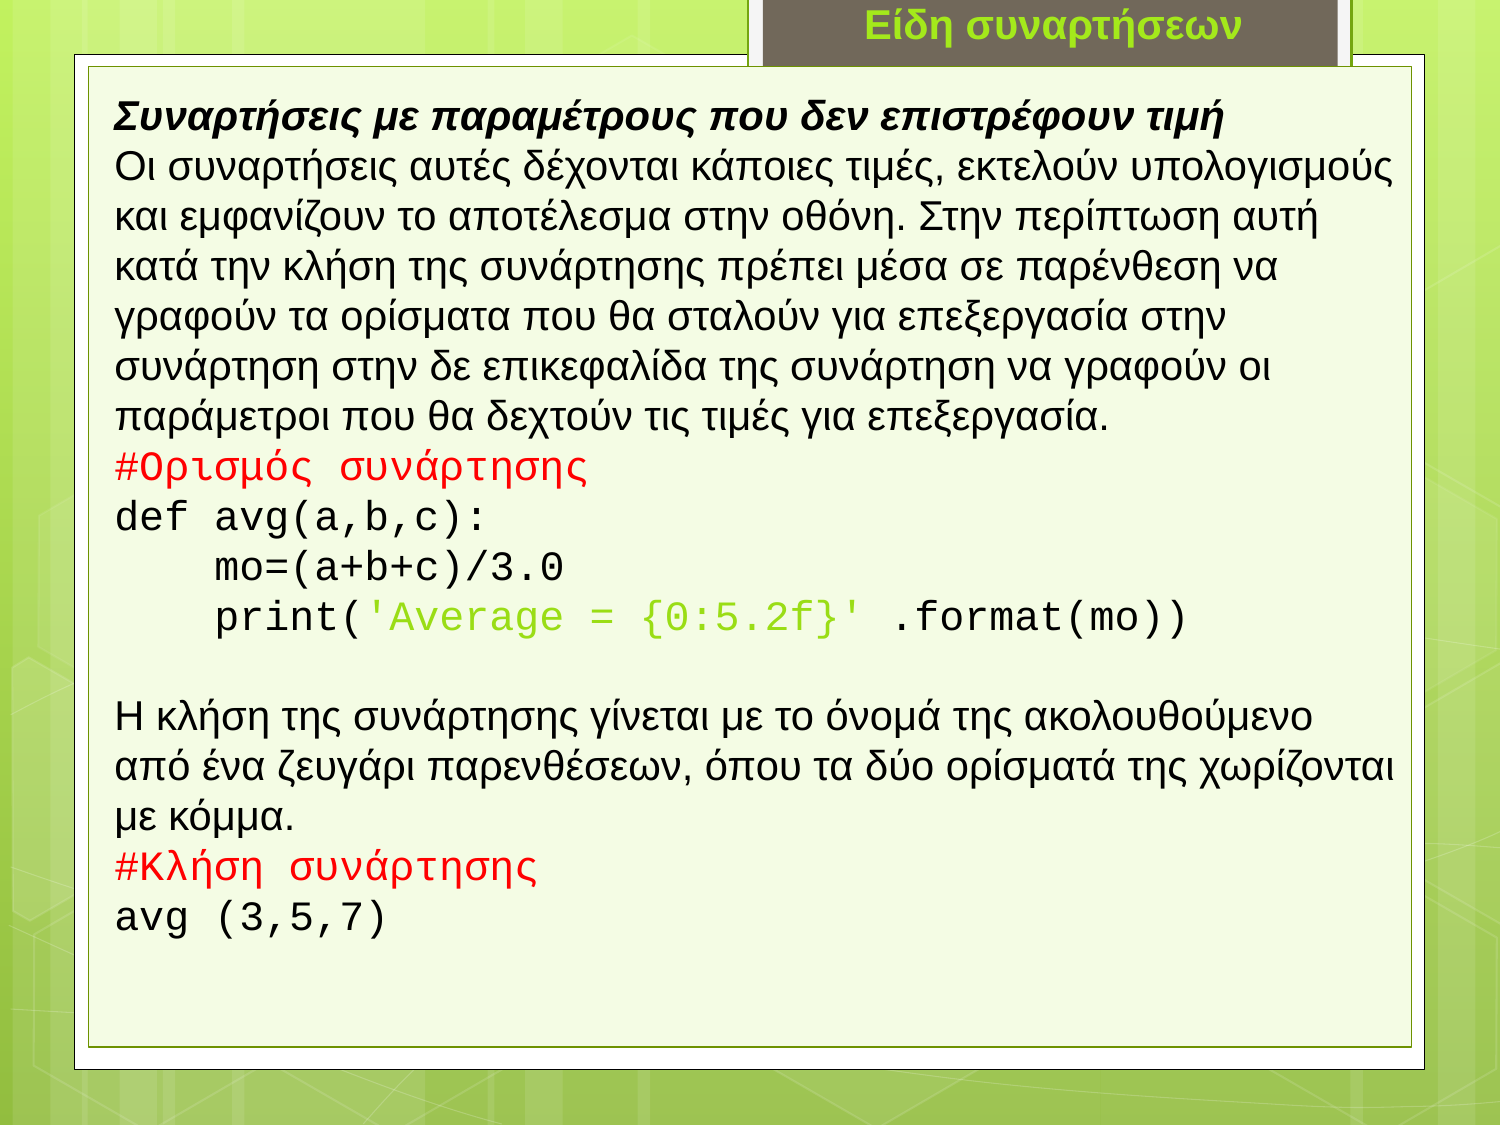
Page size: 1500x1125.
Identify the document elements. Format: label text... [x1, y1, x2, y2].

text_box Είδη συναρτήσεων [766, 0, 1341, 56]
text_box Συναρτήσεις με παραμέτρους που δεν επιστρέφουν τιμή Οι συναρτήσεις αυτές δέχονται κάποιες τιμές, εκτελούν υπολογισμούς και εμφανίζουν το αποτέλεσμα στην οθόνη. Στην περίπτωση αυτή κατά την κλήση της συνάρτησης πρέπει μέσα σε παρένθεση να γραφούν τα ορίσματα που θα σταλούν για επεξεργασία στην συνάρτηση στην δε επικεφαλίδα της συνάρτηση να γραφούν οι παράμετροι που θα δεχτούν τις τιμές για επεξεργασία. #Ορισμός συνάρτησης def avg(a,b,c): mo=(a+b+c)/3.0 print('Average = {0:5.2f}' .format(mo)) Η κλήση της συνάρτησης γίνεται με το όνομά της ακολουθούμενο από ένα ζευγάρι παρενθέσεων, όπου τα δύο ορίσματά της χωρίζονται με κόμμα. #Κλήση συνάρτησης avg (3,5,7) [99, 81, 1412, 947]
text_box [87, 65, 1413, 1048]
